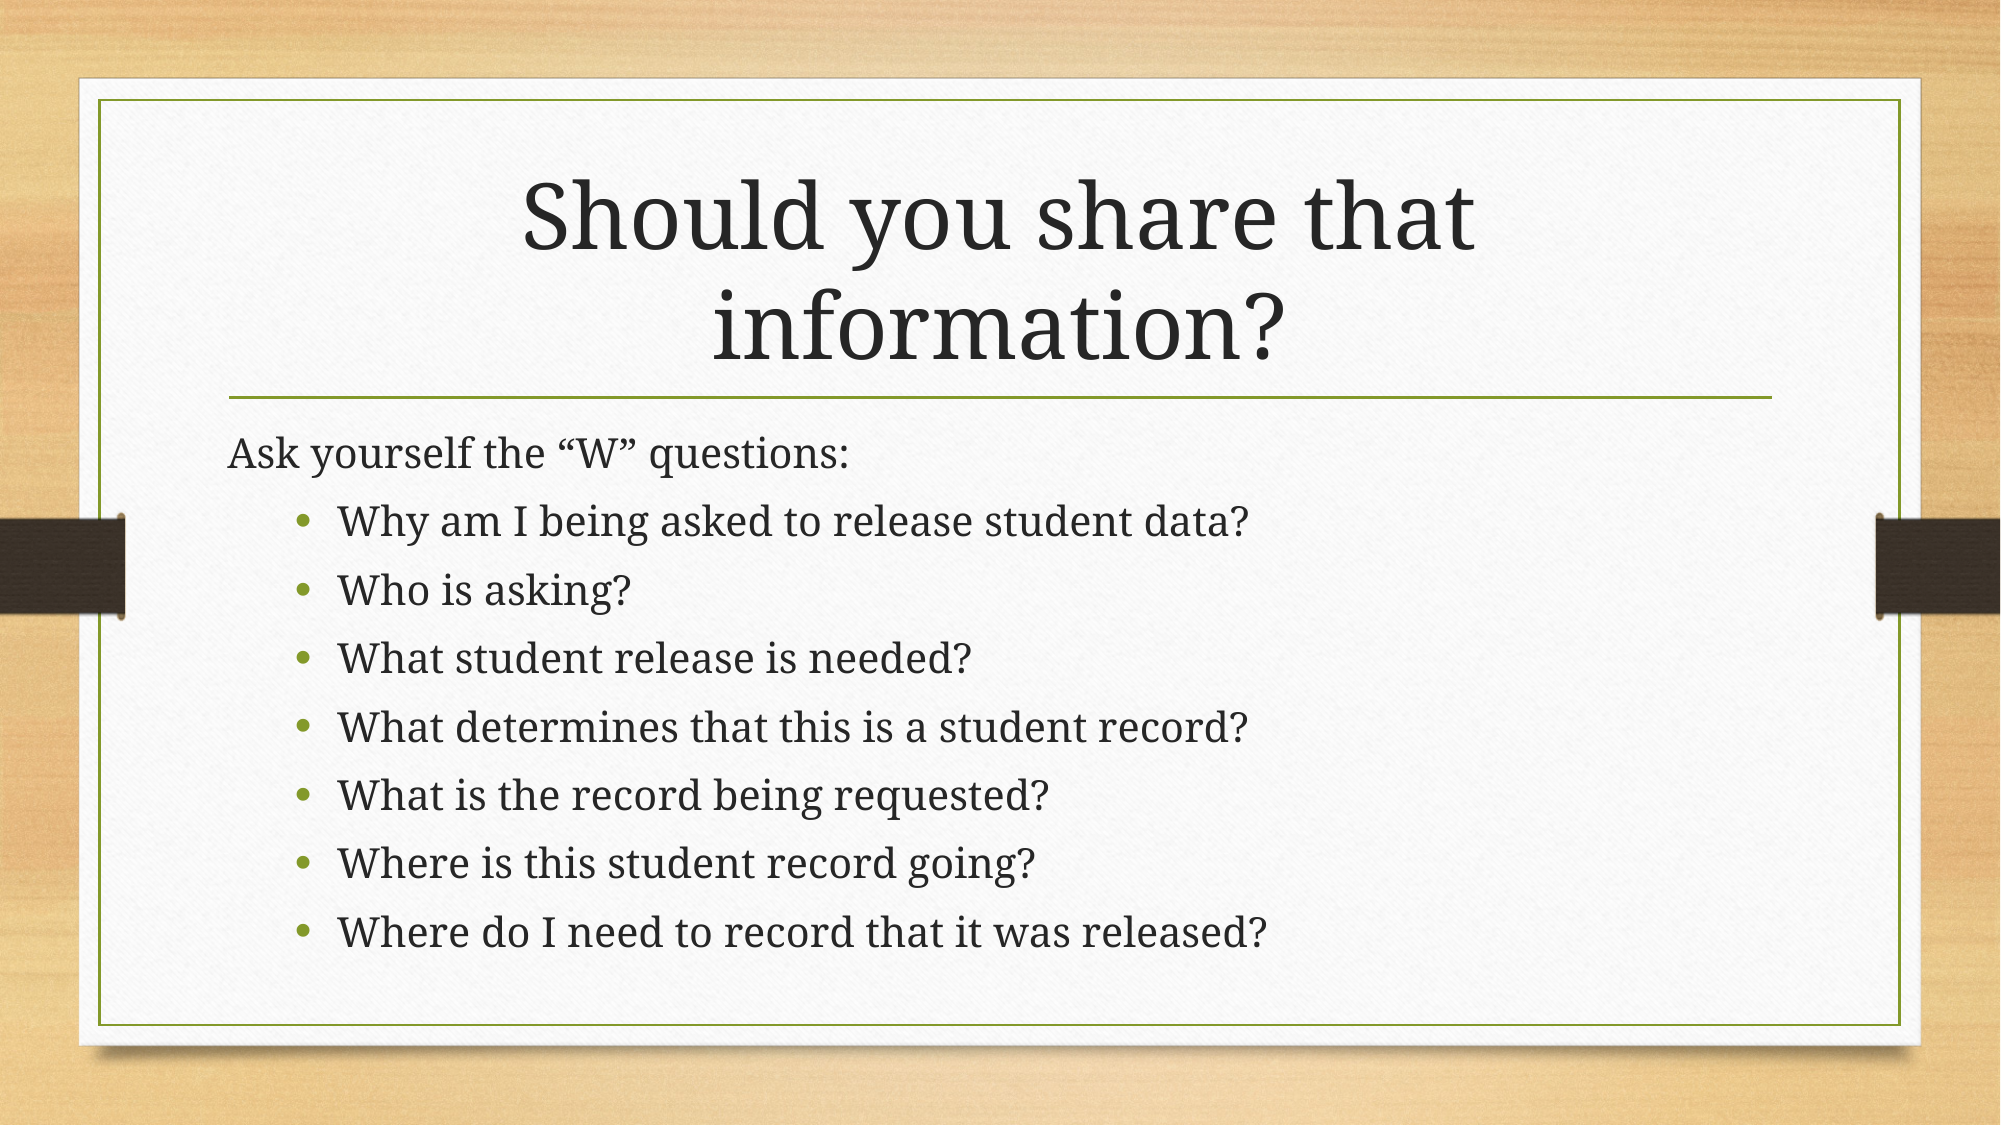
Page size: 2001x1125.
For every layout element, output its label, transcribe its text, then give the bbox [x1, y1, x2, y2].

title Should you share that information? [212, 161, 1788, 375]
list Ask yourself the “W” questions: Why am I being asked to release student data? Who is asking? What student release is needed? What determines that this is a student record? What is the record being requested? Where is this student record going? Where do I need to record that it was released? [212, 419, 1788, 964]
picture [0, 0, 2001, 1125]
